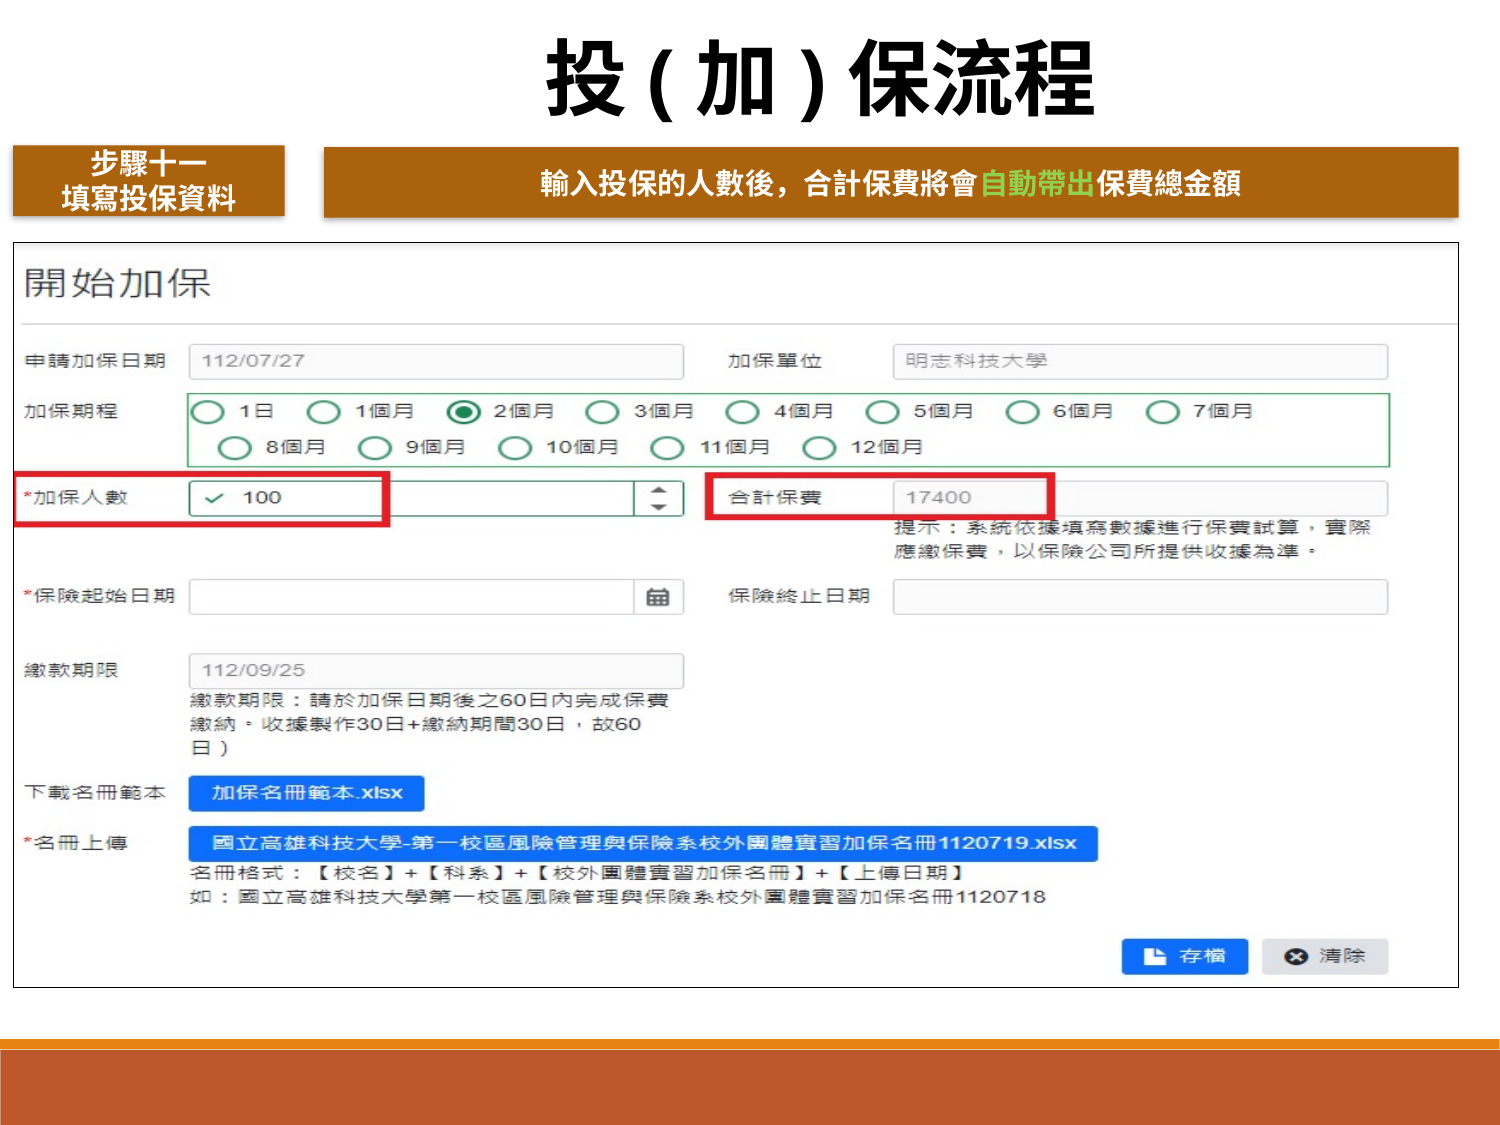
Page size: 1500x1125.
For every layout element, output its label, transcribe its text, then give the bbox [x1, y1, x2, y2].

picture [12, 242, 1460, 989]
text_box 輸入投保的人數後，合計保費將會自動帶出保費總金額 [324, 147, 1459, 218]
text_box 步驟十一 填寫投保資料 [13, 145, 285, 217]
text_box 投(加)保流程 [501, 18, 1140, 134]
